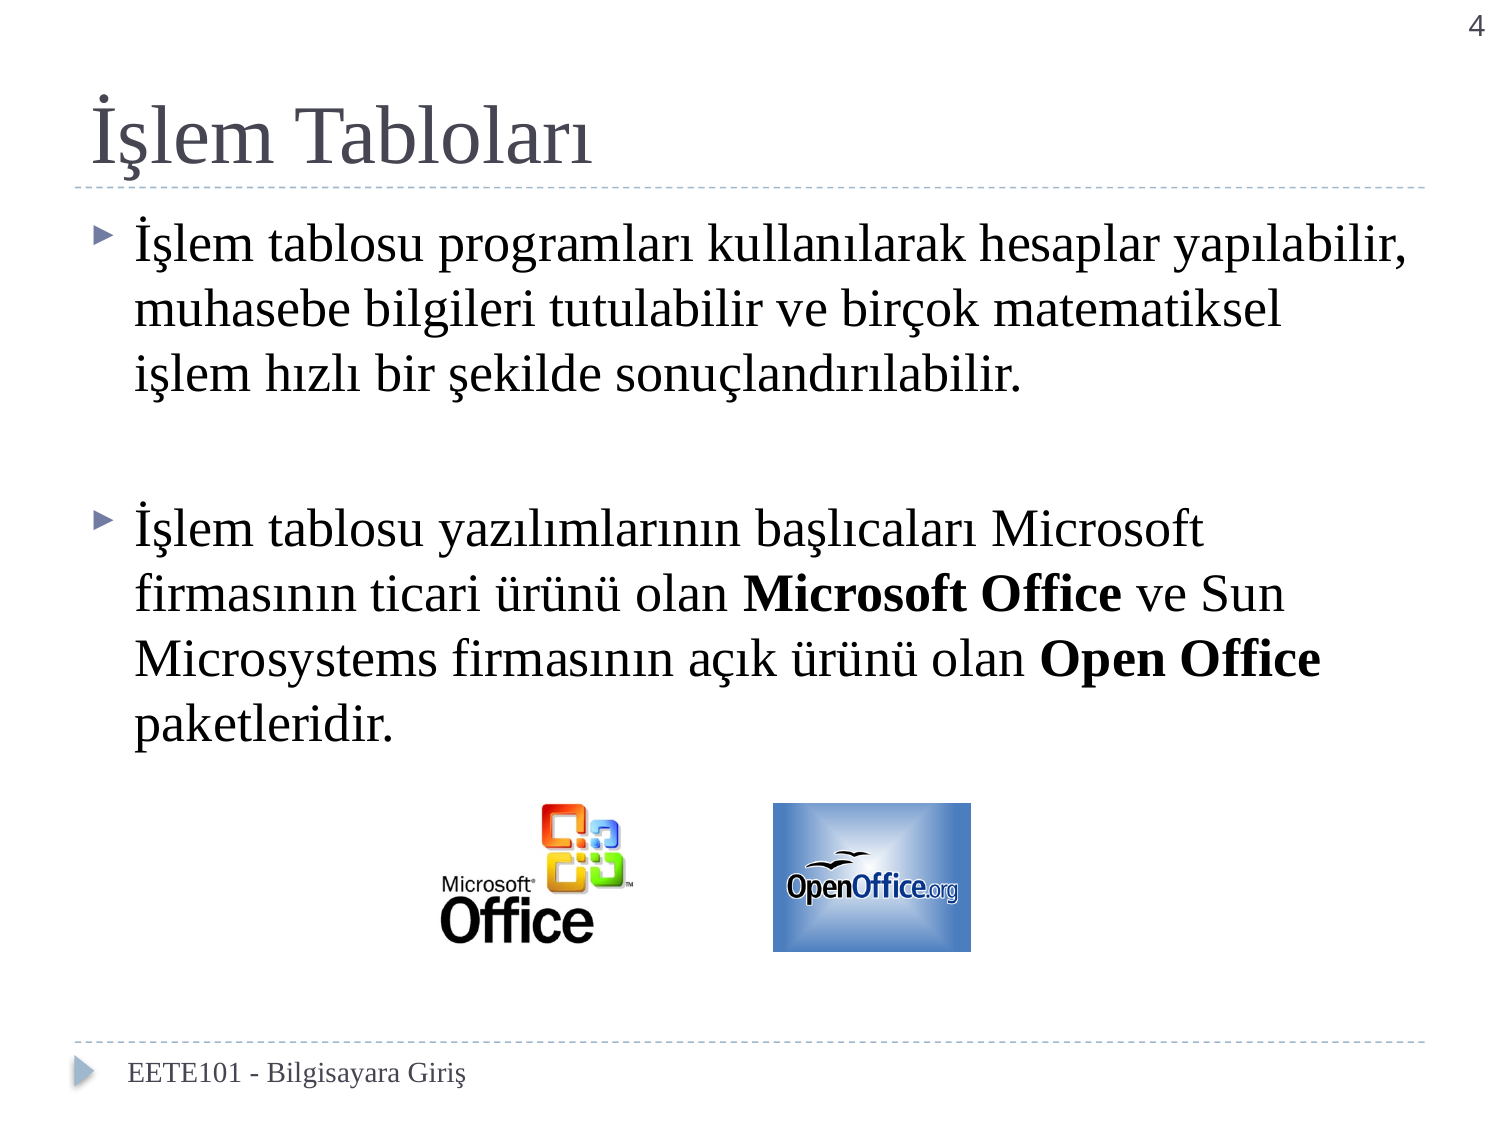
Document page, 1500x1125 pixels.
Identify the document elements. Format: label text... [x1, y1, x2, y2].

title İşlem Tabloları [75, 24, 1425, 188]
picture [773, 803, 971, 952]
picture [413, 778, 644, 977]
footer EETE101 - Bilgisayara Giriş [112, 1045, 1424, 1106]
slide_number 4 [1423, 0, 1500, 60]
list İşlem tablosu programları kullanılarak hesaplar yapılabilir, muhasebe bilgileri tutulabilir ve birçok matematiksel işlem hızlı bir şekilde sonuçlandırılabilir. İşlem tablosu yazılımlarının başlıcaları Microsoft firmasının ticari ürünü olan Microsoft Office ve Sun Microsystems firmasının açık ürünü olan Open Office paketleridir. [75, 200, 1425, 1010]
